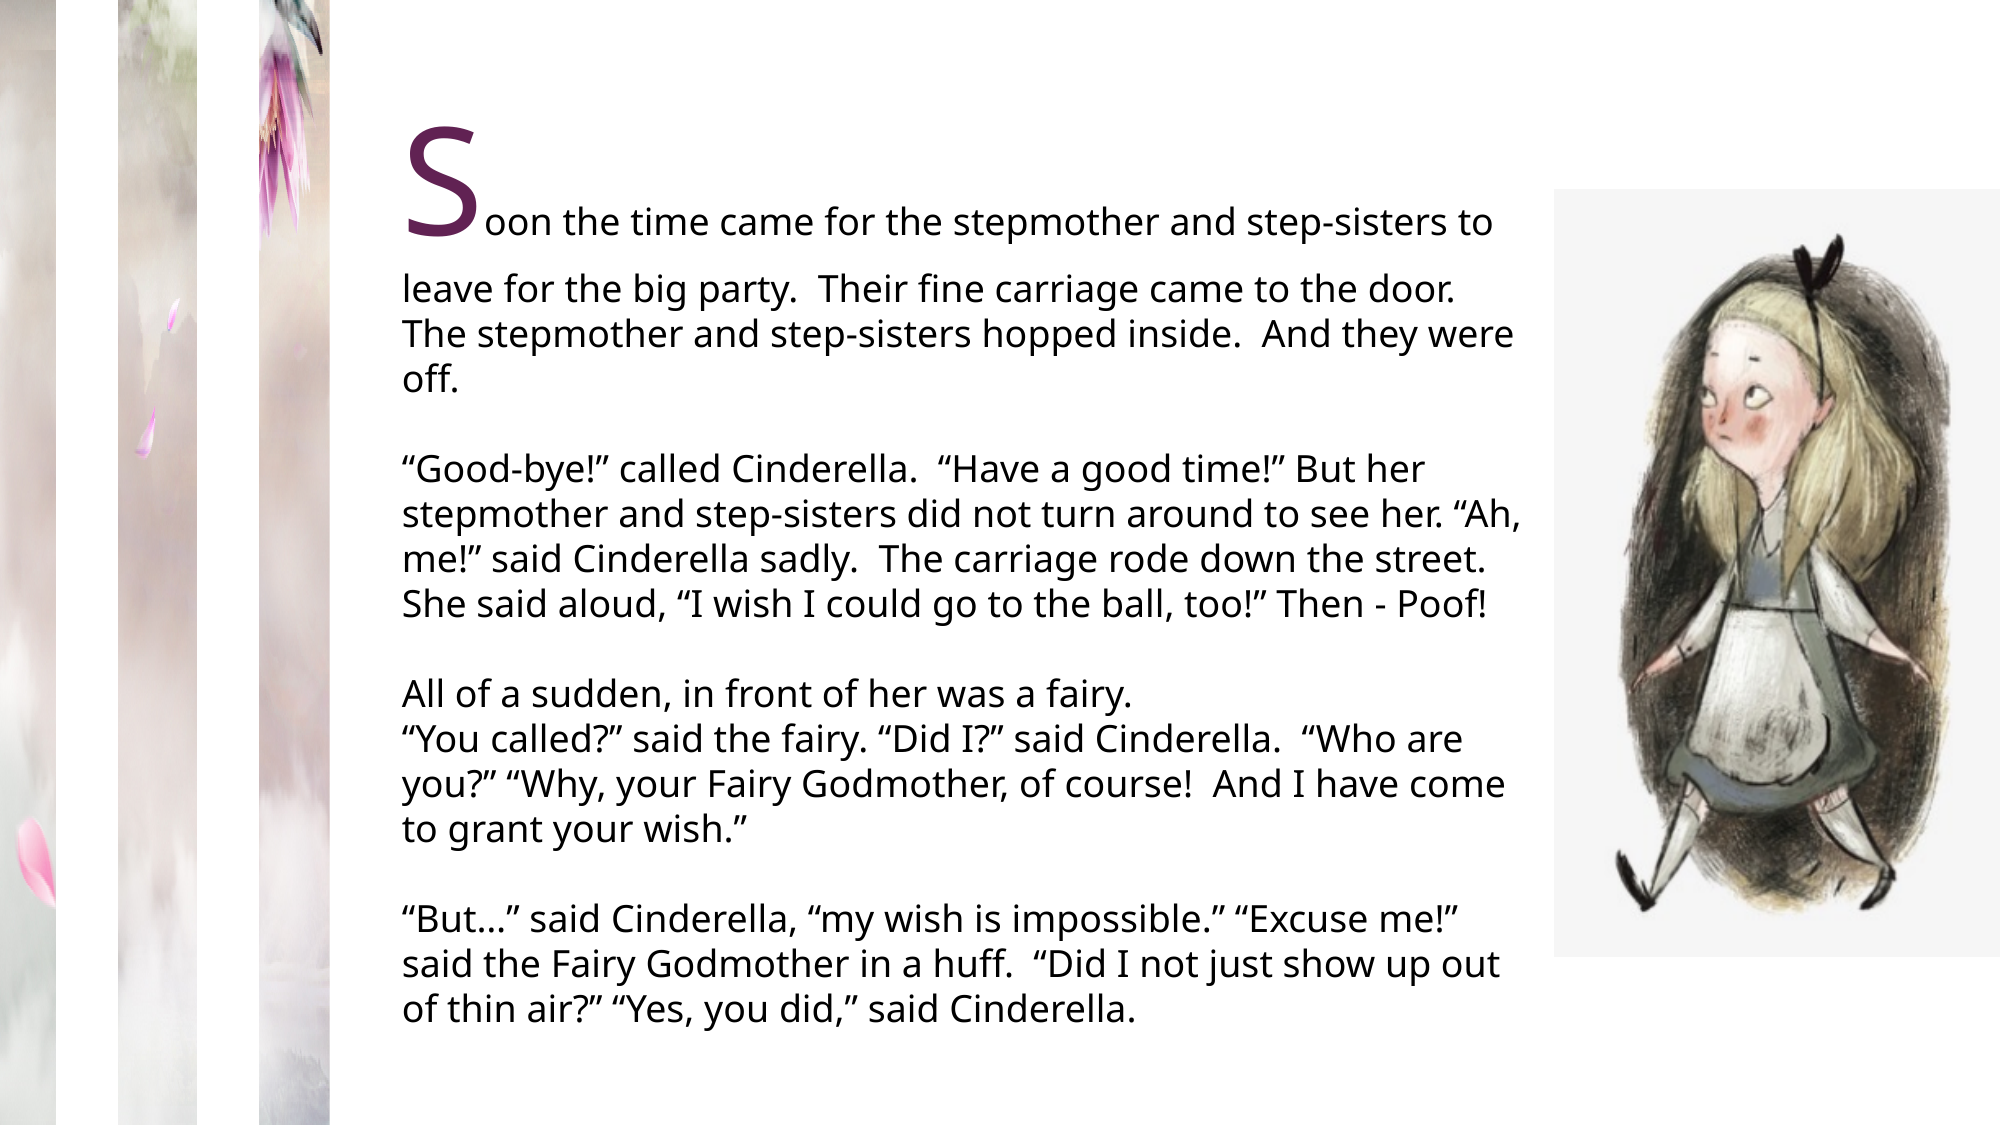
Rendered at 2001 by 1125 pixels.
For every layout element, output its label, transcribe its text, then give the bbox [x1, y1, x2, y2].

text_box Soon the time came for the stepmother and step-sisters to leave for the big party. Their fine carriage came to the door. The stepmother and step-sisters hopped inside. And they were off. “Good-bye!” called Cinderella. “Have a good time!” But her stepmother and step-sisters did not turn around to see her. “Ah, me!” said Cinderella sadly. The carriage rode down the street. She said aloud, “I wish I could go to the ball, too!” Then - Poof! All of a sudden, in front of her was a fairy. “You called?” said the fairy. “Did I?” said Cinderella. “Who are you?” “Why, your Fairy Godmother, of course! And I have come to grant your wish.” “But…” said Cinderella, “my wish is impossible.” “Excuse me!” said the Fairy Godmother in a huff. “Did I not just show up out of thin air?” “Yes, you did,” said Cinderella. [387, 33, 1542, 1038]
picture [0, 0, 330, 1125]
picture [1554, 189, 2000, 958]
